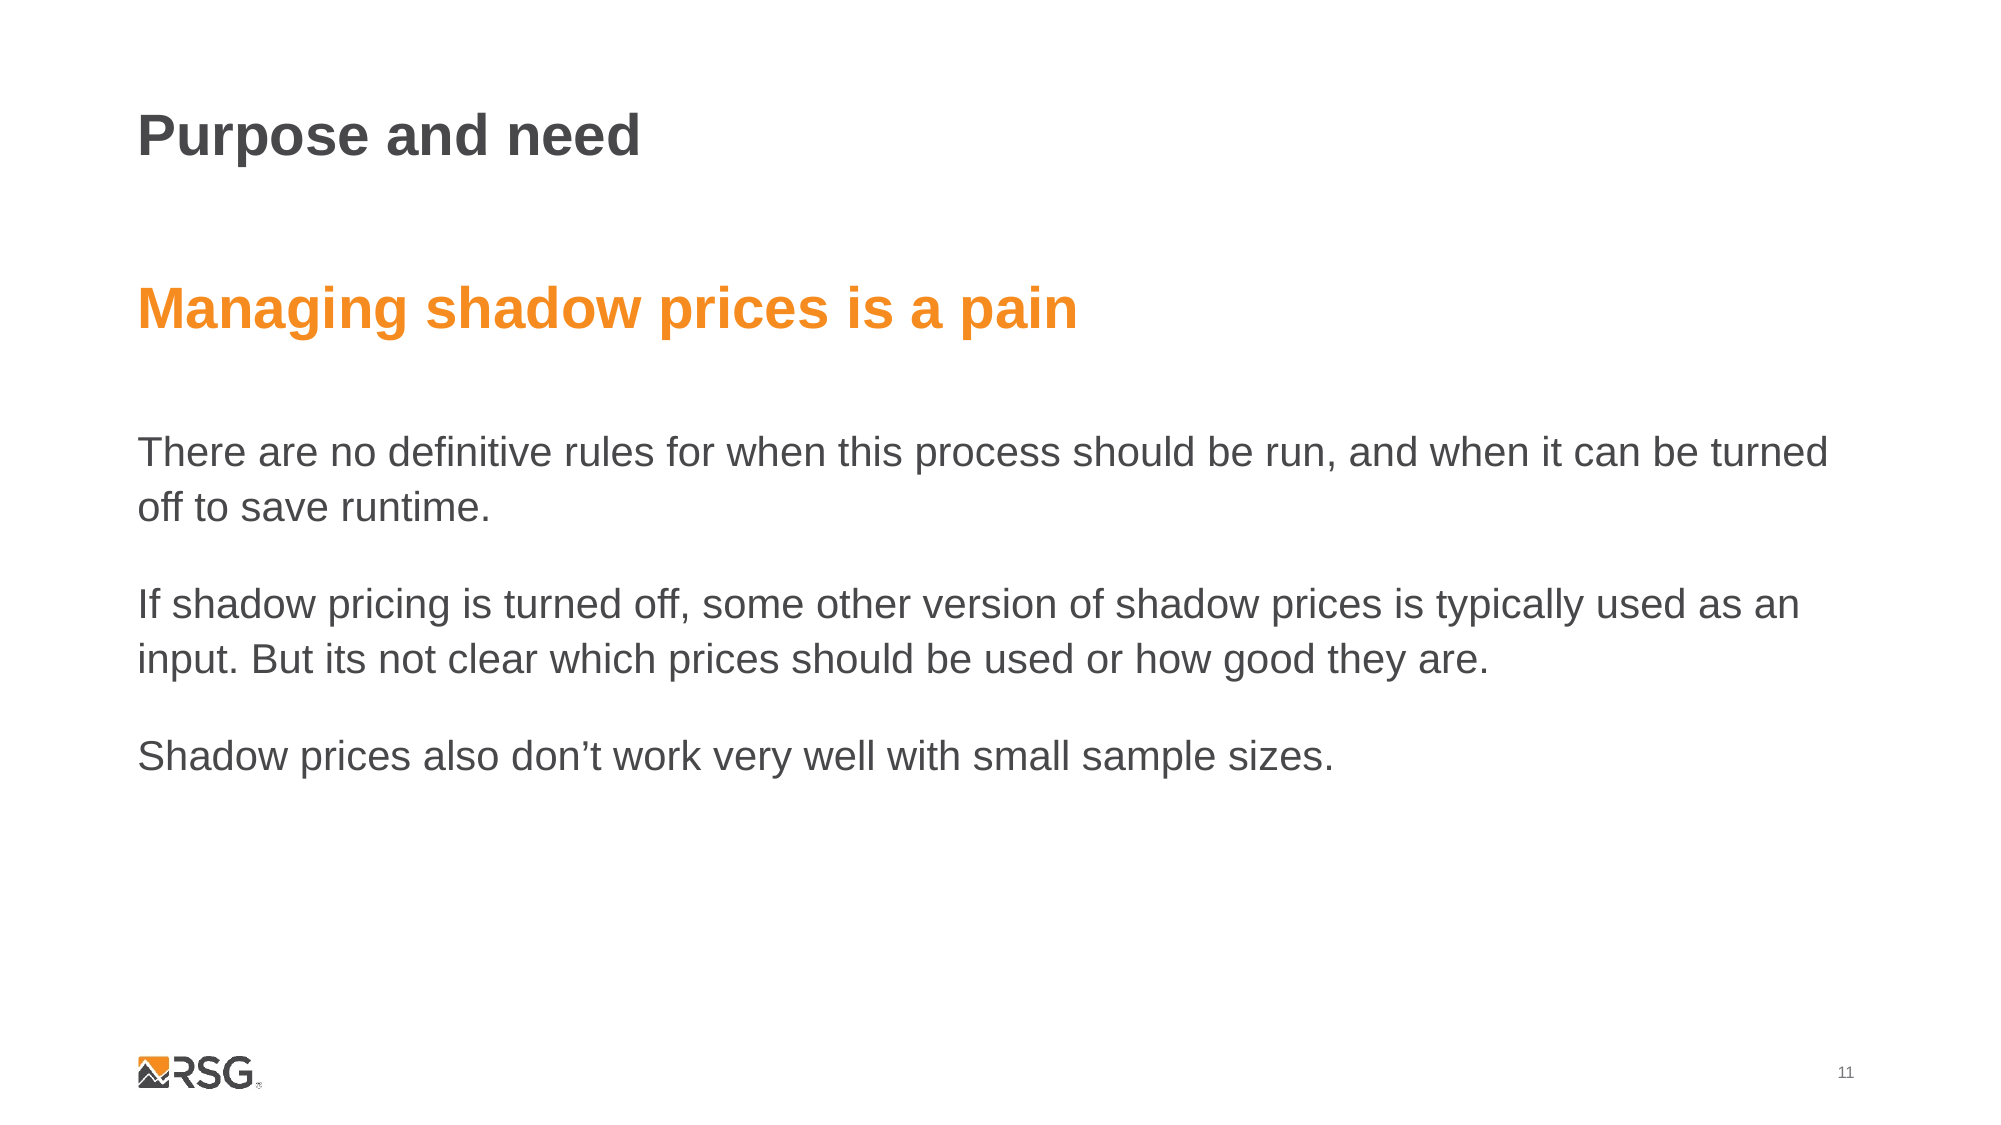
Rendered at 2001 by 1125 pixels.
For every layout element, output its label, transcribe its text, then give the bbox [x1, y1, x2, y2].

list Managing shadow prices is a pain [137, 262, 1696, 349]
picture [134, 1050, 266, 1094]
title Purpose and need [137, 90, 1863, 179]
list There are no definitive rules for when this process should be run, and when it can be turned off to save runtime. If shadow pricing is turned off, some other version of shadow prices is typically used as an input. But its not clear which prices should be used or how good they are. Shadow prices also don’t work very well with small sample sizes. [137, 412, 1863, 786]
